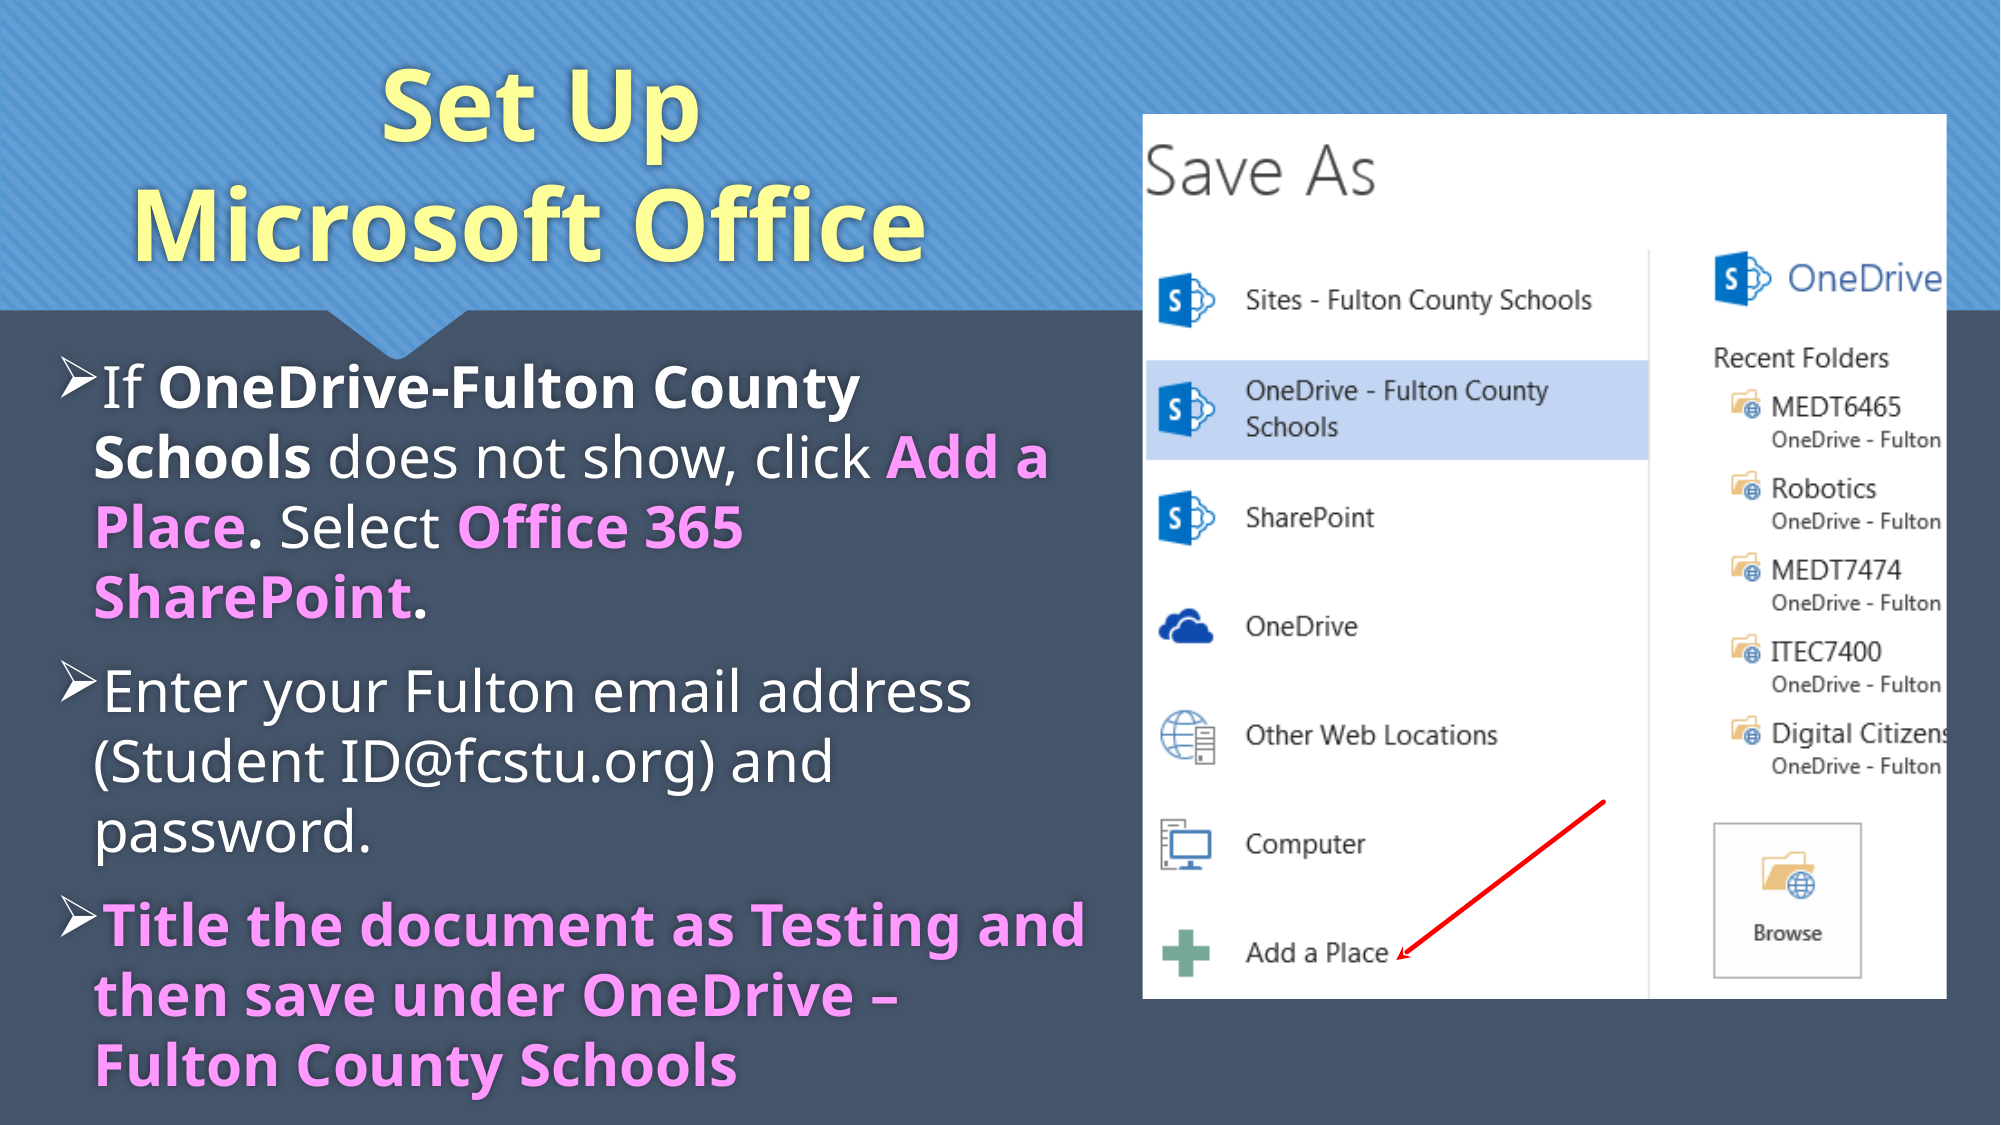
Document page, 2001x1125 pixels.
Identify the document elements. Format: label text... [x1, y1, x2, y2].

title Set Up Microsoft Office [40, 0, 1070, 290]
list If OneDrive-Fulton County Schools does not show, click Add a Place. Select Office 365 SharePoint. Enter your Fulton email address (Student ID@fcstu.org) and password. Title the document as Testing and then save under OneDrive – Fulton County Schools [0, 368, 1110, 1080]
picture [1142, 114, 1947, 999]
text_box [1396, 801, 1604, 961]
